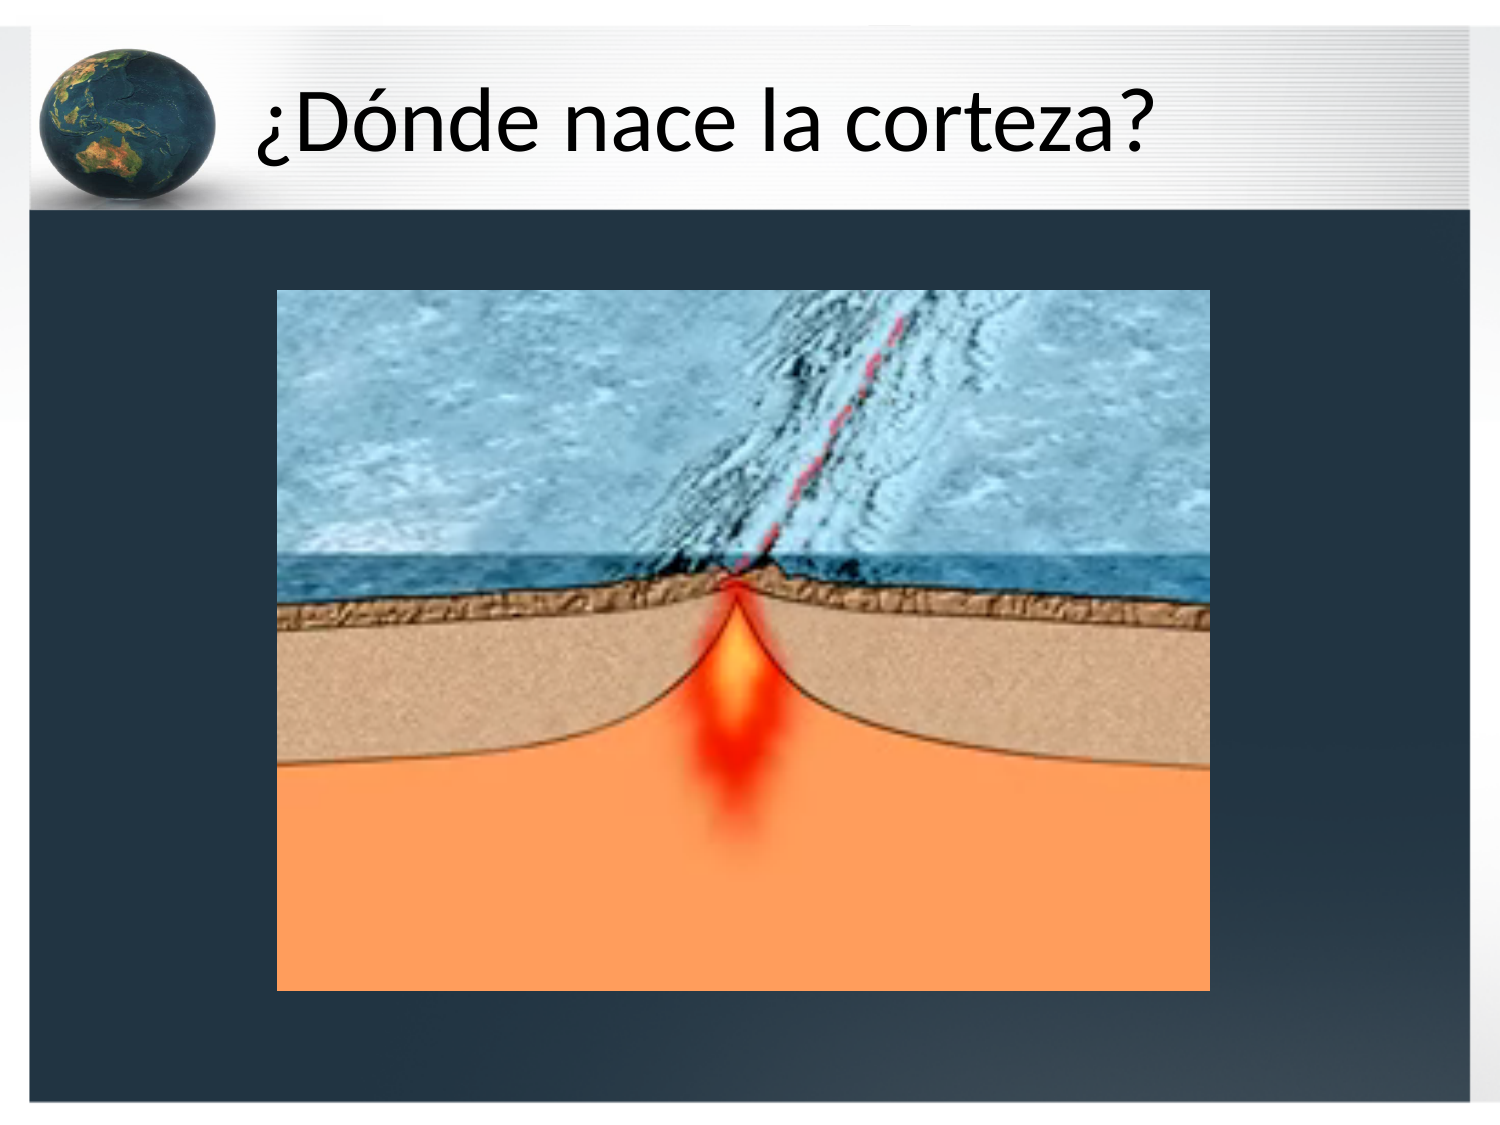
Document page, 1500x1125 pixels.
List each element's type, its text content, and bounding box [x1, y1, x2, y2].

text_box ¿Dónde nace la corteza? [237, 21, 1463, 209]
picture [0, 0, 1500, 1125]
